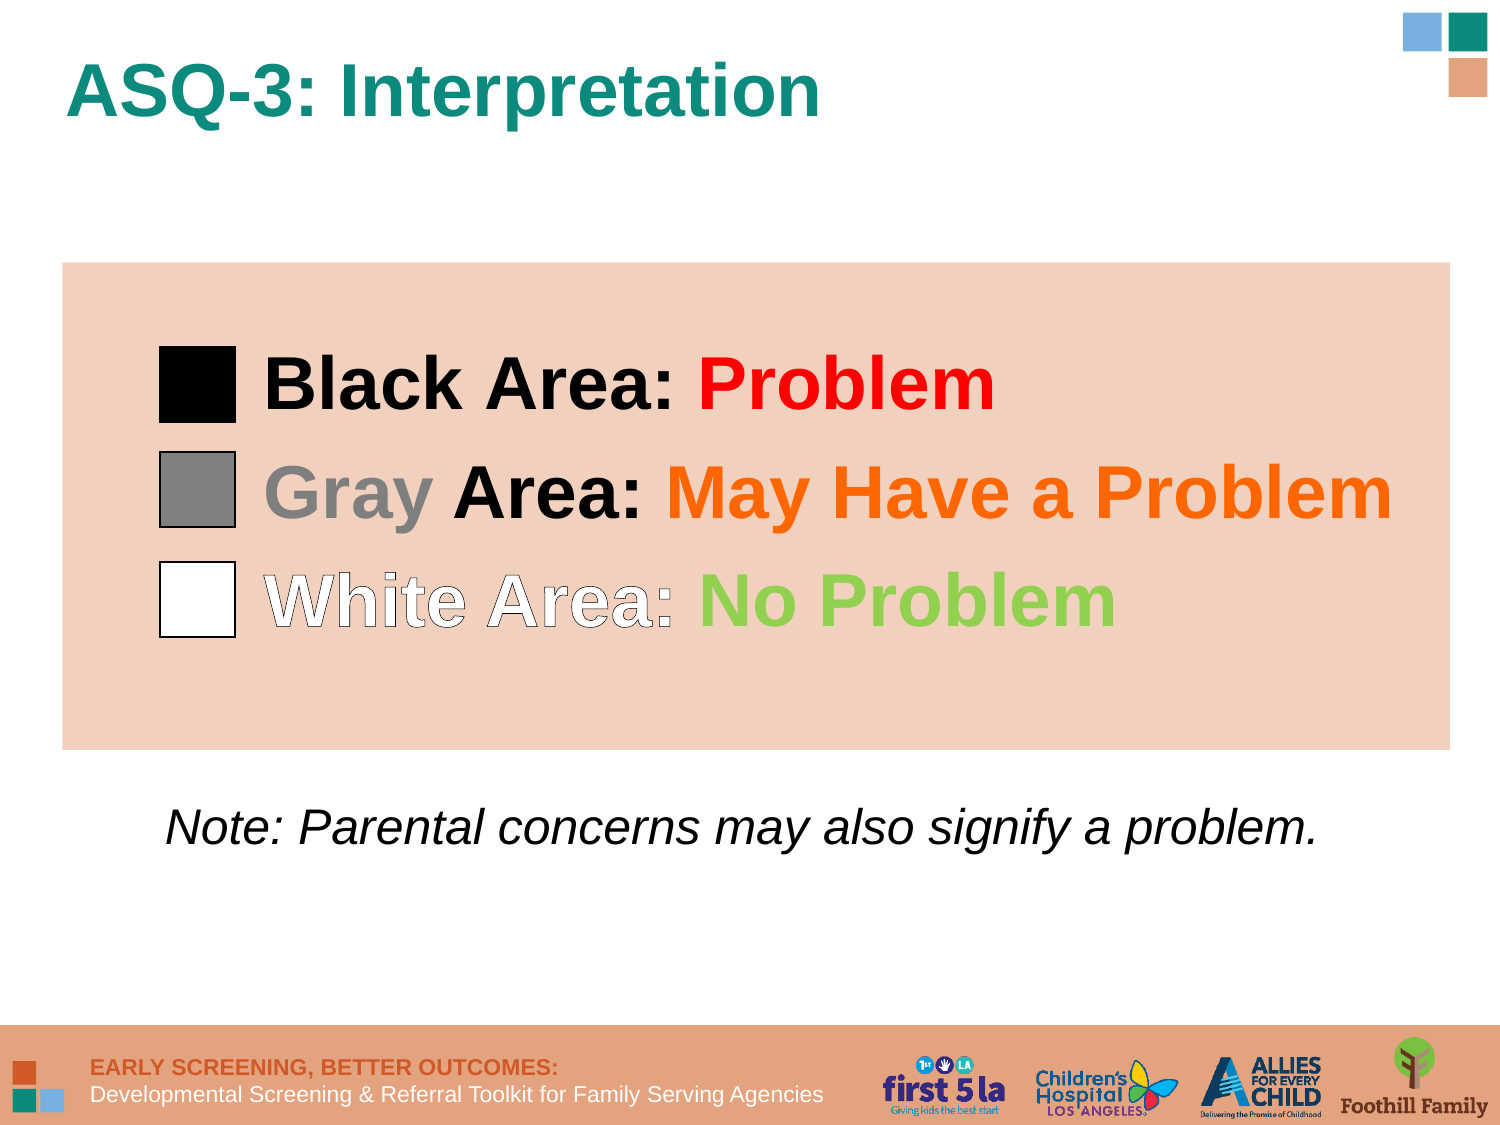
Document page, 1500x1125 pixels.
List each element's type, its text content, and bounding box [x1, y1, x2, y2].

picture [1195, 1051, 1327, 1121]
list Black Area: Problem Gray Area: May Have a Problem White Area: No Problem [248, 337, 1424, 991]
title ASQ-3: Interpretation [50, 34, 1400, 237]
text_box [62, 262, 1450, 750]
text_box Note: Parental concerns may also signify a problem. [150, 787, 1388, 863]
picture [875, 1049, 1012, 1125]
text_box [160, 347, 236, 638]
picture [1341, 1037, 1488, 1118]
picture [1034, 1058, 1180, 1117]
